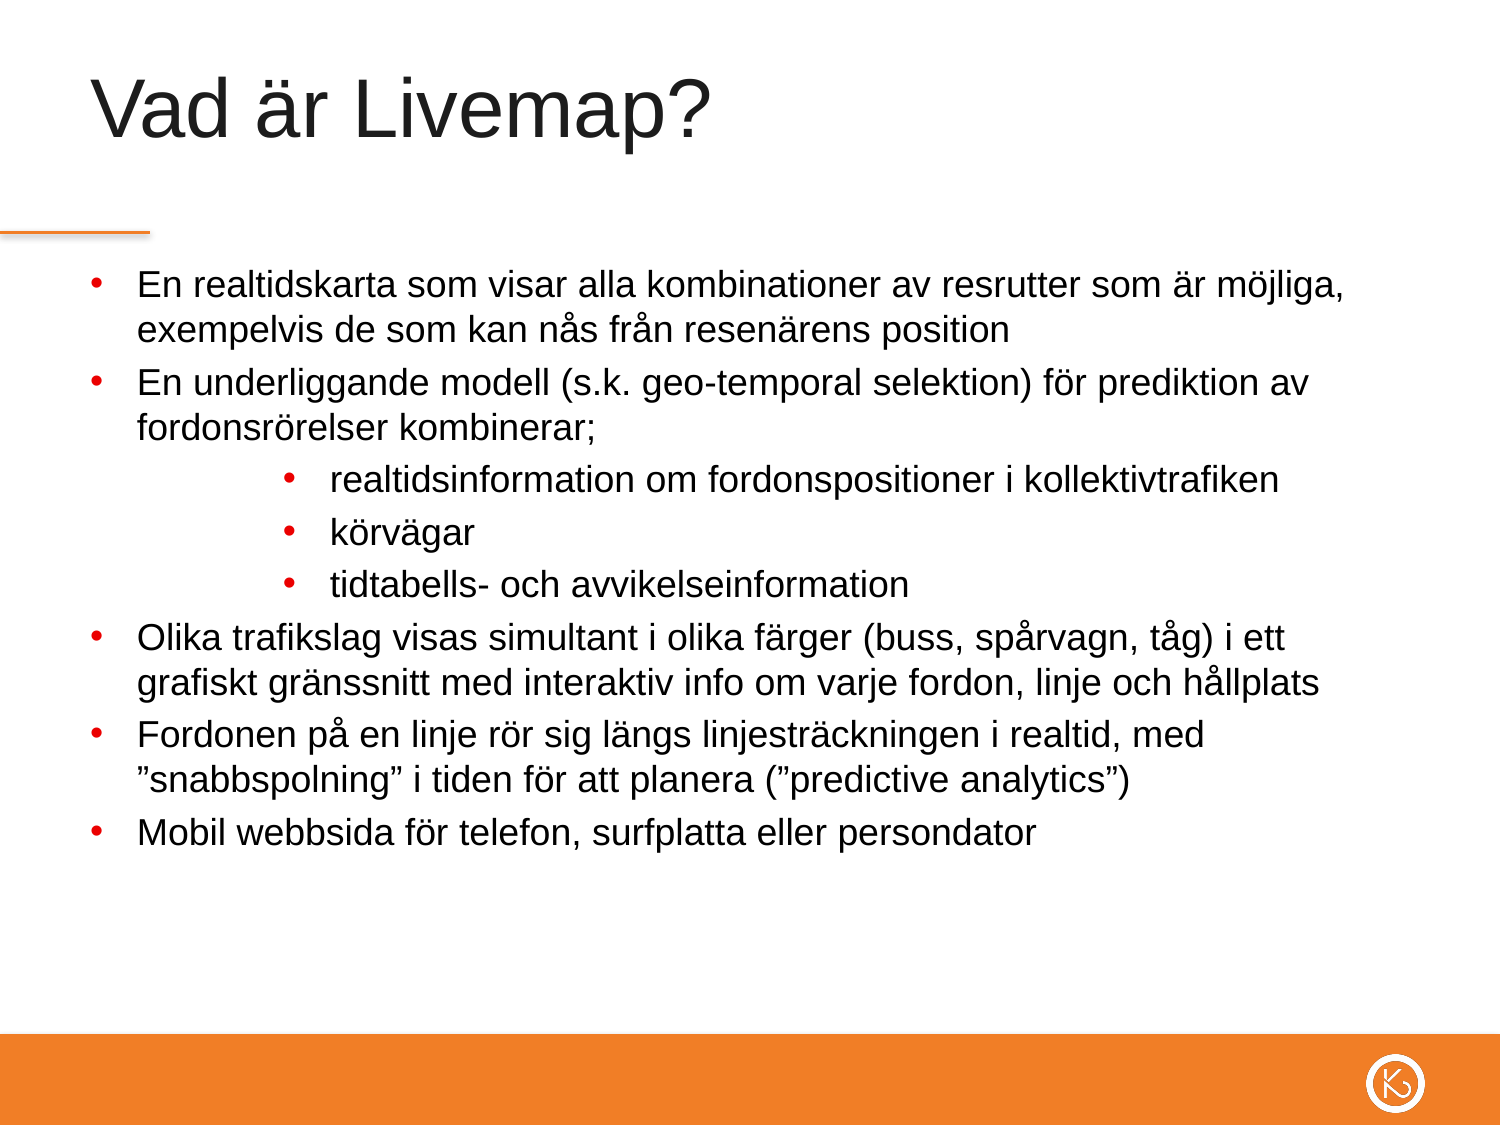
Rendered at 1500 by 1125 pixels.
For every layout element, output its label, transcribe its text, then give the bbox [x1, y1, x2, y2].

title Vad är Livemap? [75, 45, 1425, 183]
picture [1366, 1054, 1425, 1113]
list En realtidskarta som visar alla kombinationer av resrutter som är möjliga, exempelvis de som kan nås från resenärens position​ En underliggande modell (s.k. geo-temporal selektion) för prediktion av fordonsrörelser kombinerar​; realtidsinformation om fordonspositioner i kollektivtrafiken​ körvägar​ tidtabells- och avvikelseinformation ​ Olika trafikslag visas simultant i olika färger (buss, spårvagn, tåg) i ett grafiskt gränssnitt med interaktiv info om varje fordon, linje och hållplats​ Fordonen på en linje rör sig längs linjesträckningen i realtid, med ”snabbspolning” i tiden för att planera (”predictive analytics”)​ Mobil webbsida för telefon, surfplatta eller persondator ​ ​ ​ [75, 252, 1425, 1005]
